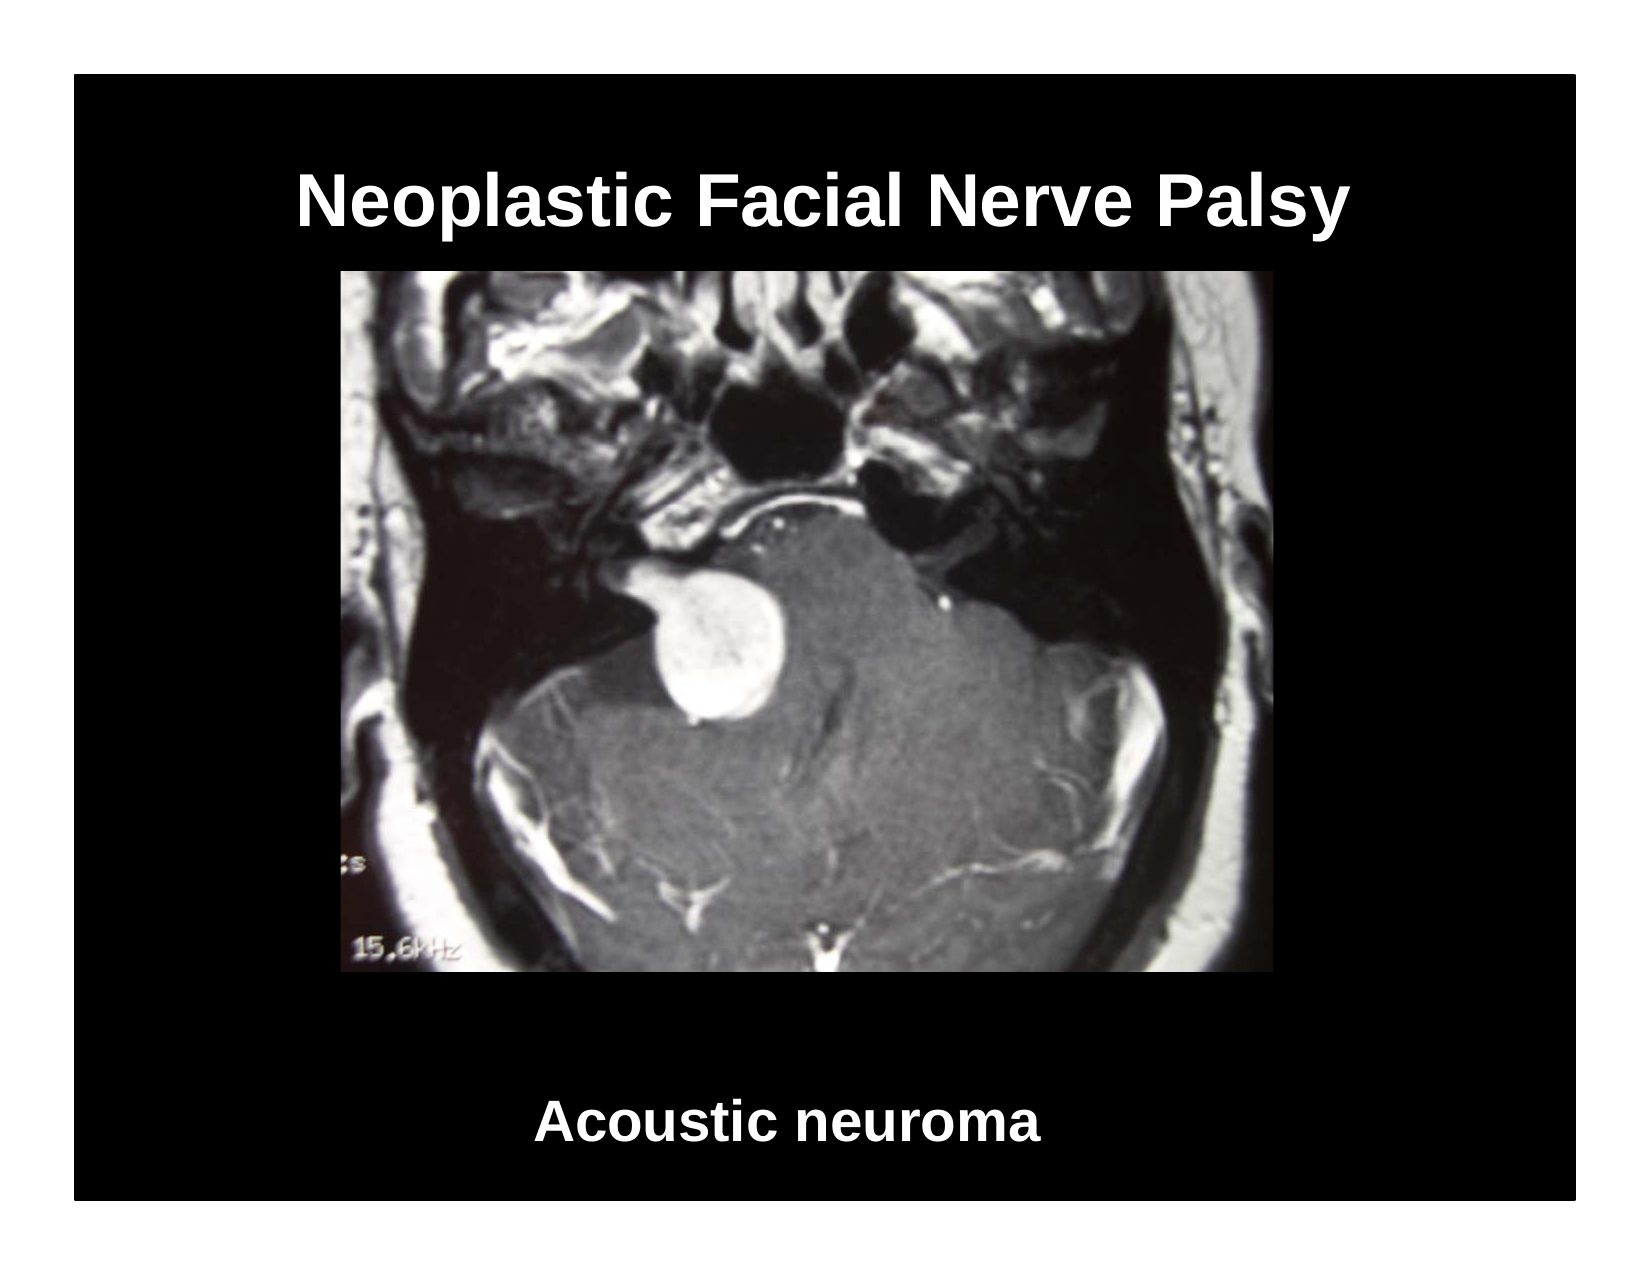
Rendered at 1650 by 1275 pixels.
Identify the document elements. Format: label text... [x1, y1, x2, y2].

text_box [74, 74, 1575, 1200]
text_box [340, 271, 1274, 972]
text_box Acoustic neuroma [530, 1083, 1045, 1154]
title Neoplastic Facial Nerve Palsy [163, 151, 1487, 365]
